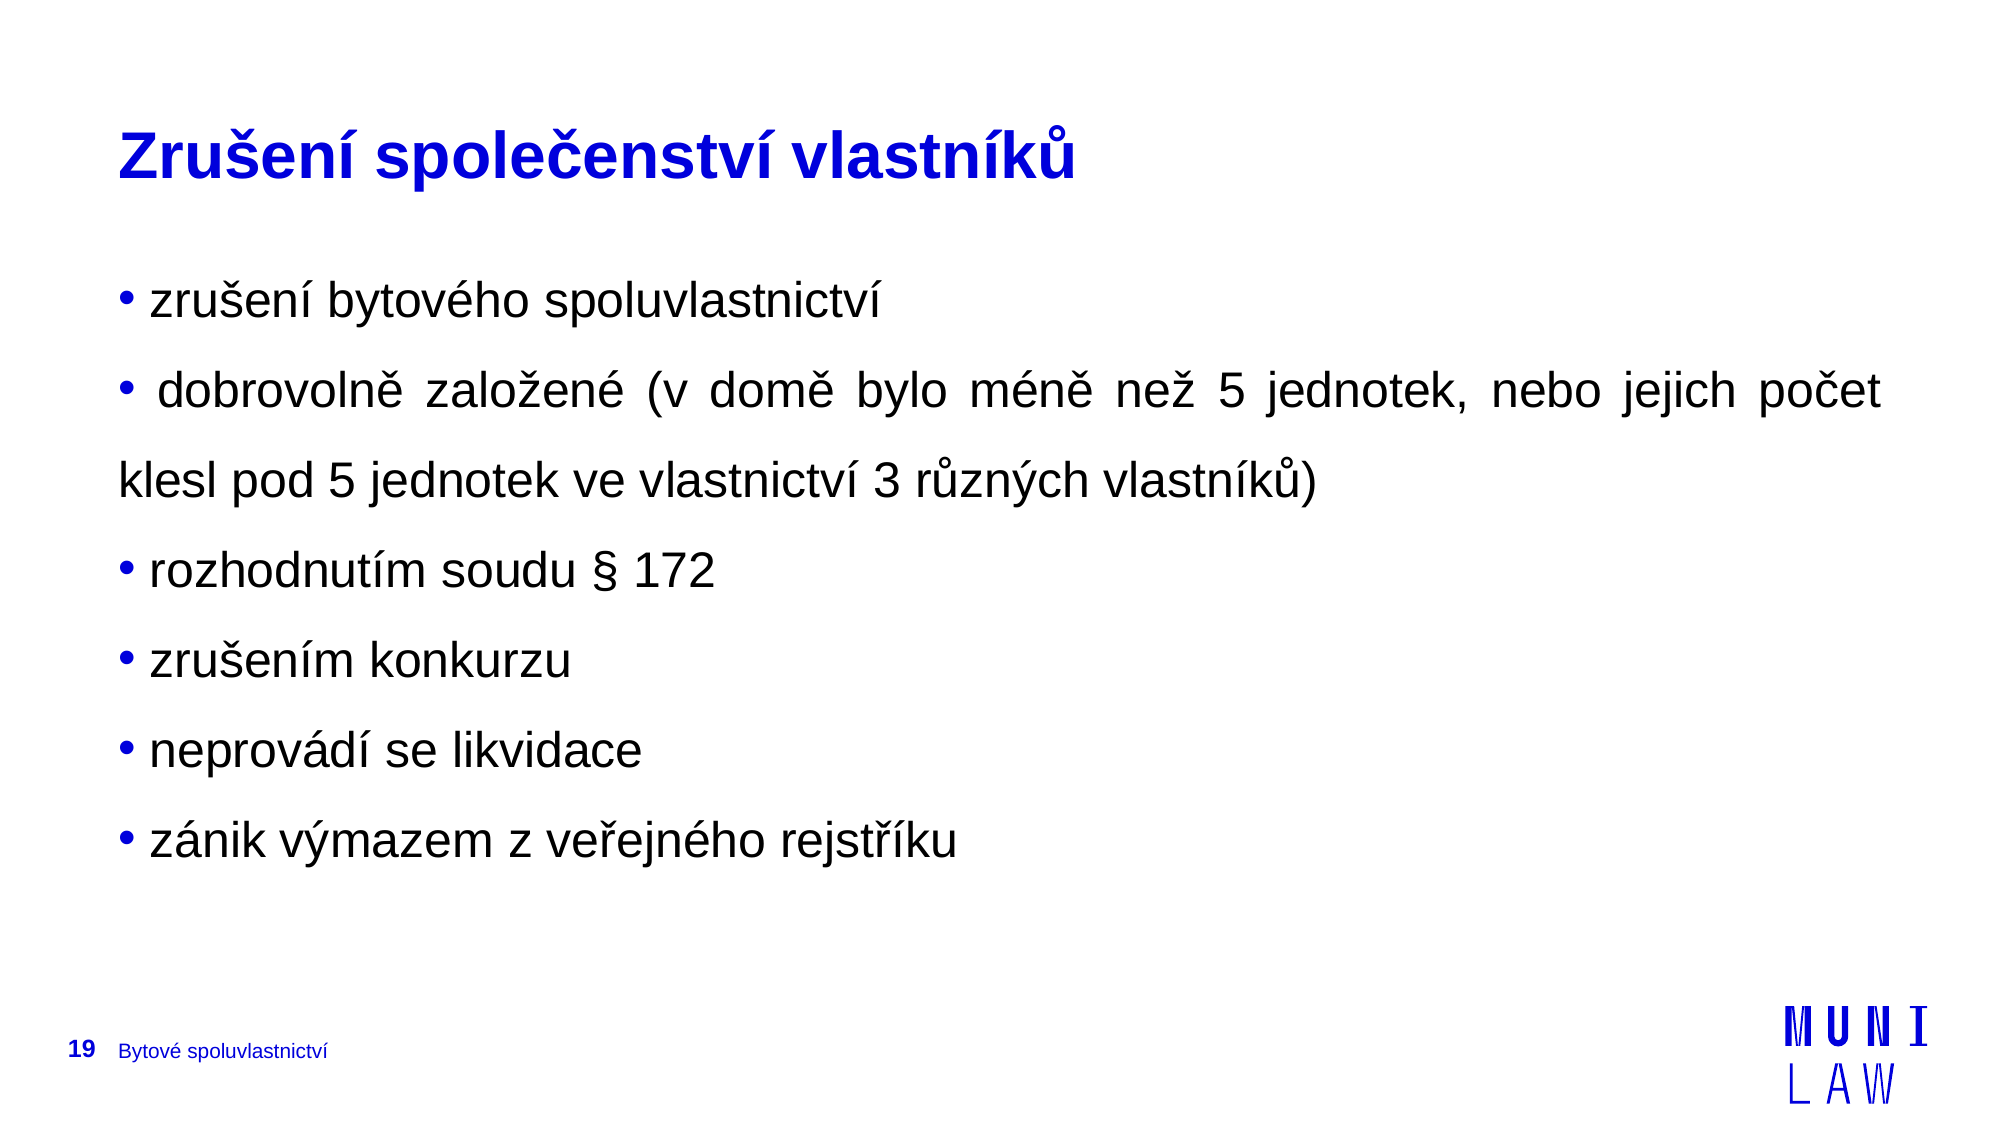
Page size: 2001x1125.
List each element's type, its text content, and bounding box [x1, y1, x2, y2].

slide_number 19 [67, 1021, 119, 1063]
list zrušení bytového spoluvlastnictví dobrovolně založené (v domě bylo méně než 5 jednotek, nebo jejich počet klesl pod 5 jednotek ve vlastnictví 3 různých vlastníků) rozhodnutím soudu § 172 zrušením konkurzu neprovádí se likvidace zánik výmazem z veřejného rejstříku [118, 237, 1883, 957]
footer Bytové spoluvlastnictví [119, 1021, 1418, 1063]
title Zrušení společenství vlastníků [118, 118, 1883, 193]
